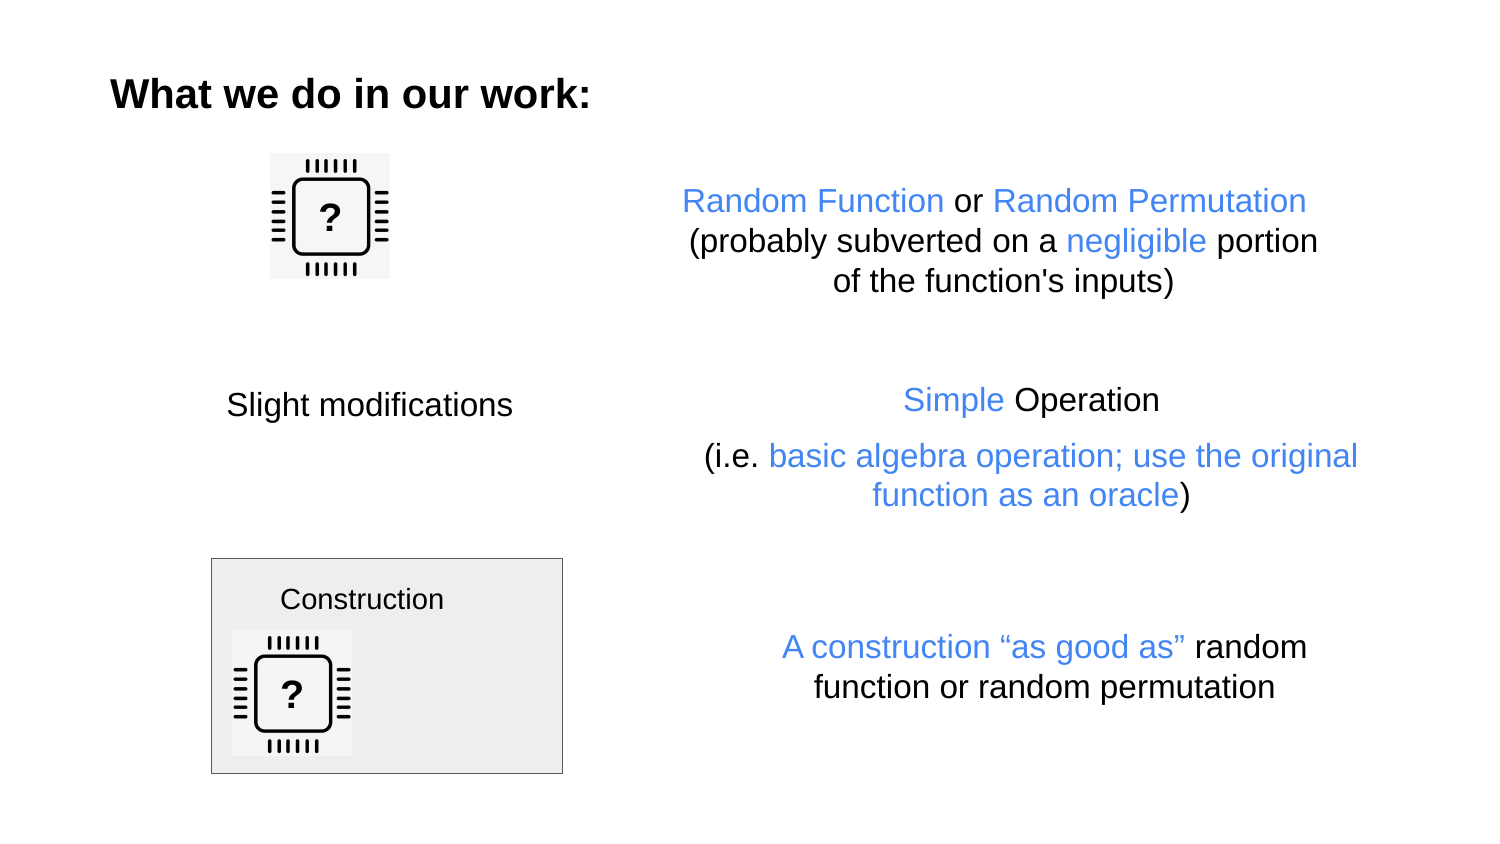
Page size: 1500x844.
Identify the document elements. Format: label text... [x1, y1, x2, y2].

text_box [211, 558, 621, 774]
text_box A construction “as good as” random function or random permutation [754, 610, 1335, 721]
text_box What we do in our work: [95, 59, 811, 125]
text_box Slight modifications [211, 368, 536, 479]
text_box Simple Operation [803, 363, 1260, 426]
text_box (i.e. basic algebra operation; use the original function as an oracle) [656, 426, 1407, 521]
text_box Random Function or Random Permutation (probably subverted on a negligible portion of the function's inputs) [667, 163, 1341, 314]
picture [269, 152, 390, 279]
